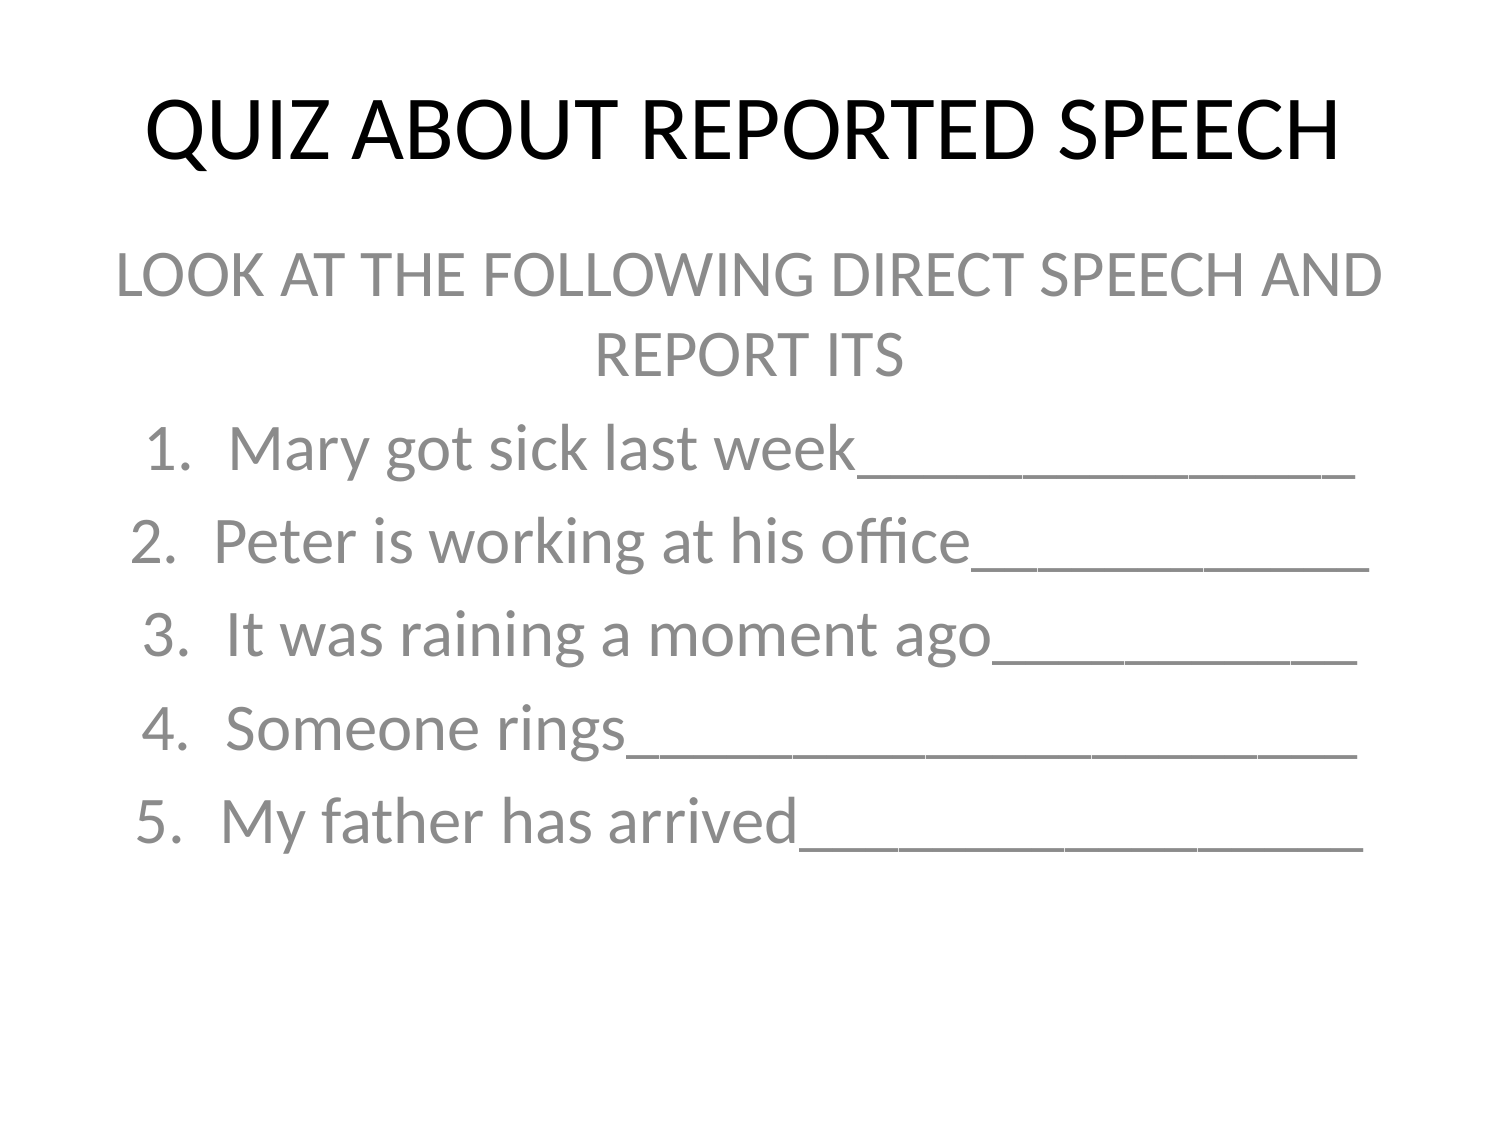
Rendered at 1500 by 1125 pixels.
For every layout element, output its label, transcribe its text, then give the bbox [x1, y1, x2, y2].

title QUIZ ABOUT REPORTED SPEECH [46, 46, 1442, 200]
subtitle LOOK AT THE FOLLOWING DIRECT SPEECH AND REPORT ITS Mary got sick last week_______________ Peter is working at his office____________ It was raining a moment ago___________ Someone rings______________________ My father has arrived_________________ [46, 222, 1454, 1067]
